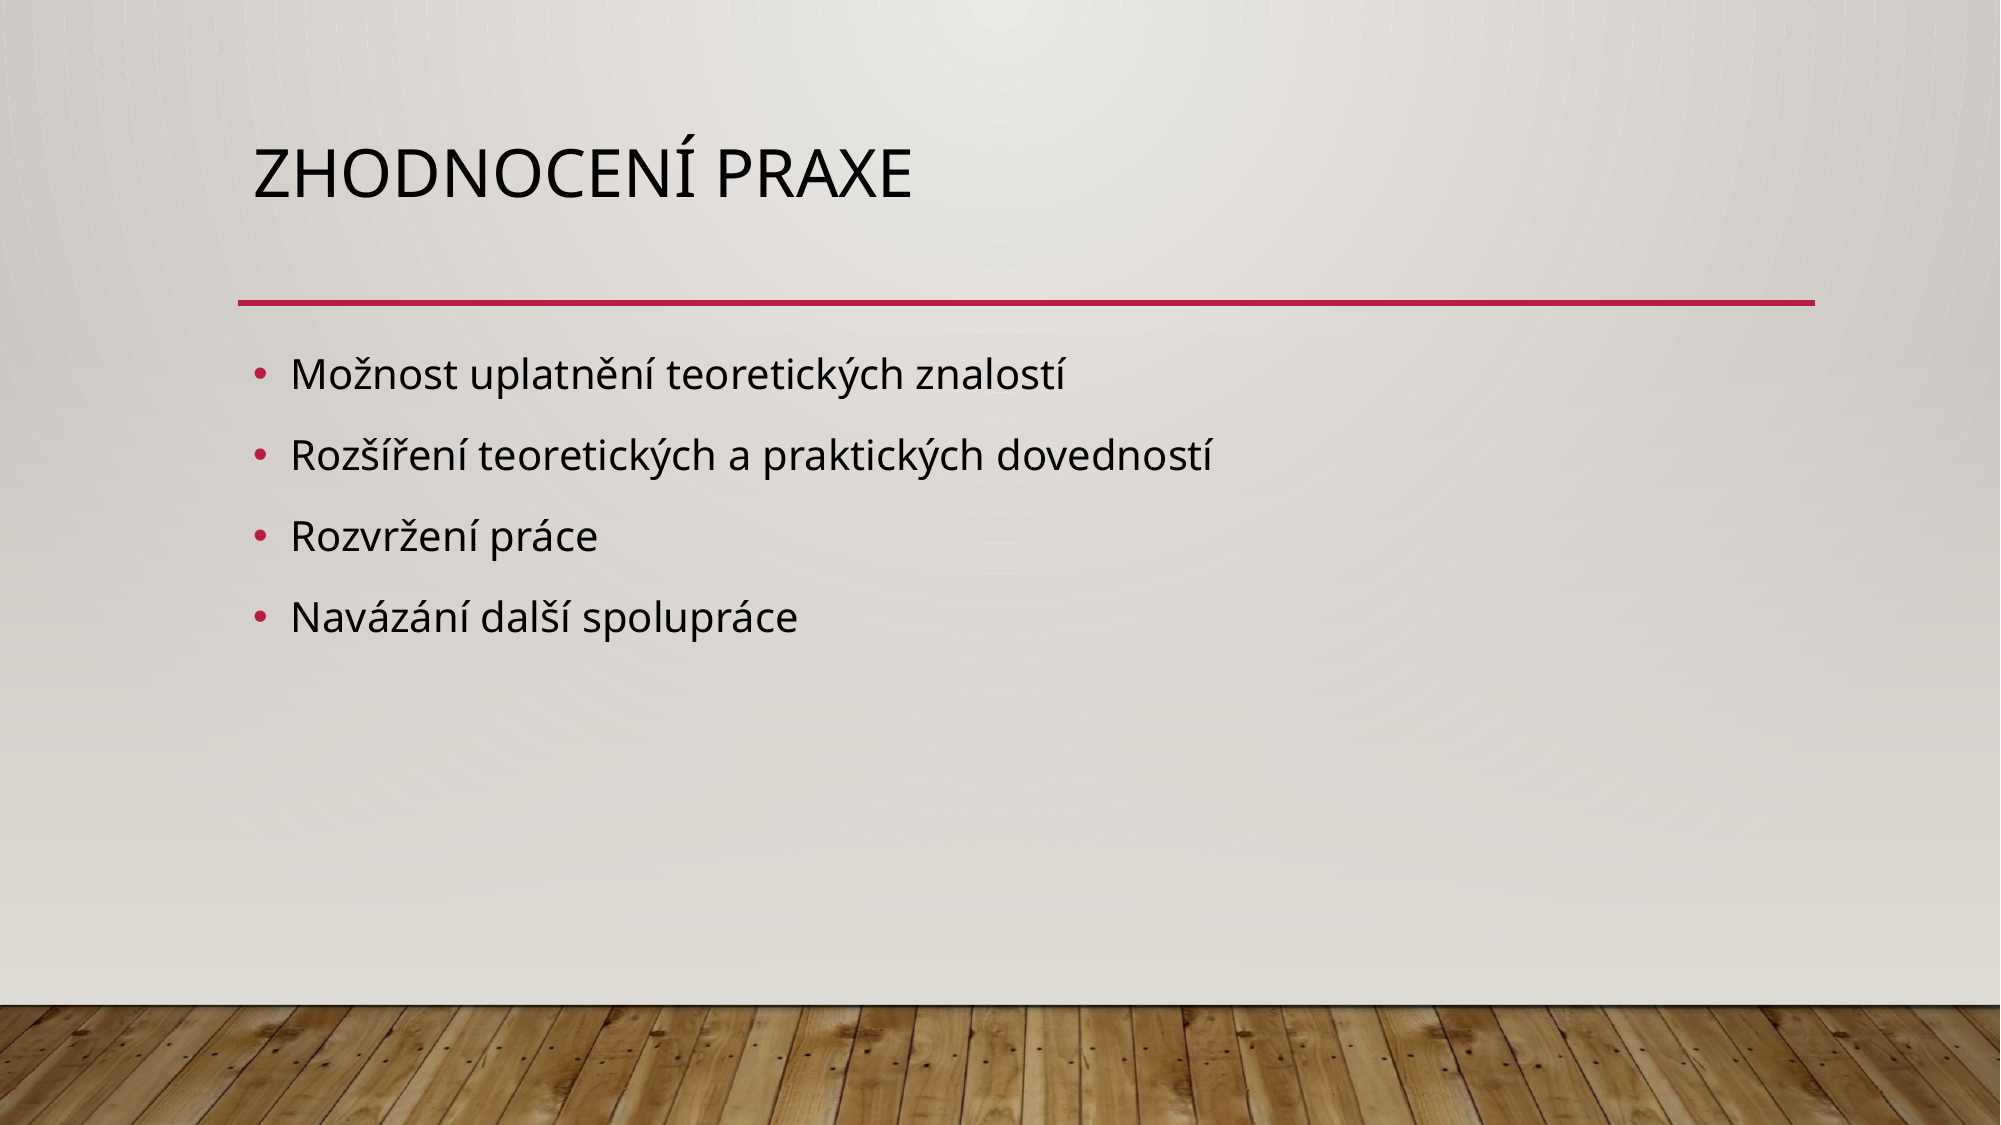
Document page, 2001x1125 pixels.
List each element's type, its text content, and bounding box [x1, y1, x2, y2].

picture [0, 1005, 2000, 1125]
title Zhodnocení praxe [238, 131, 1814, 305]
list Možnost uplatnění teoretických znalostí Rozšíření teoretických a praktických dovedností Rozvržení práce Navázání další spolupráce [238, 330, 1814, 897]
